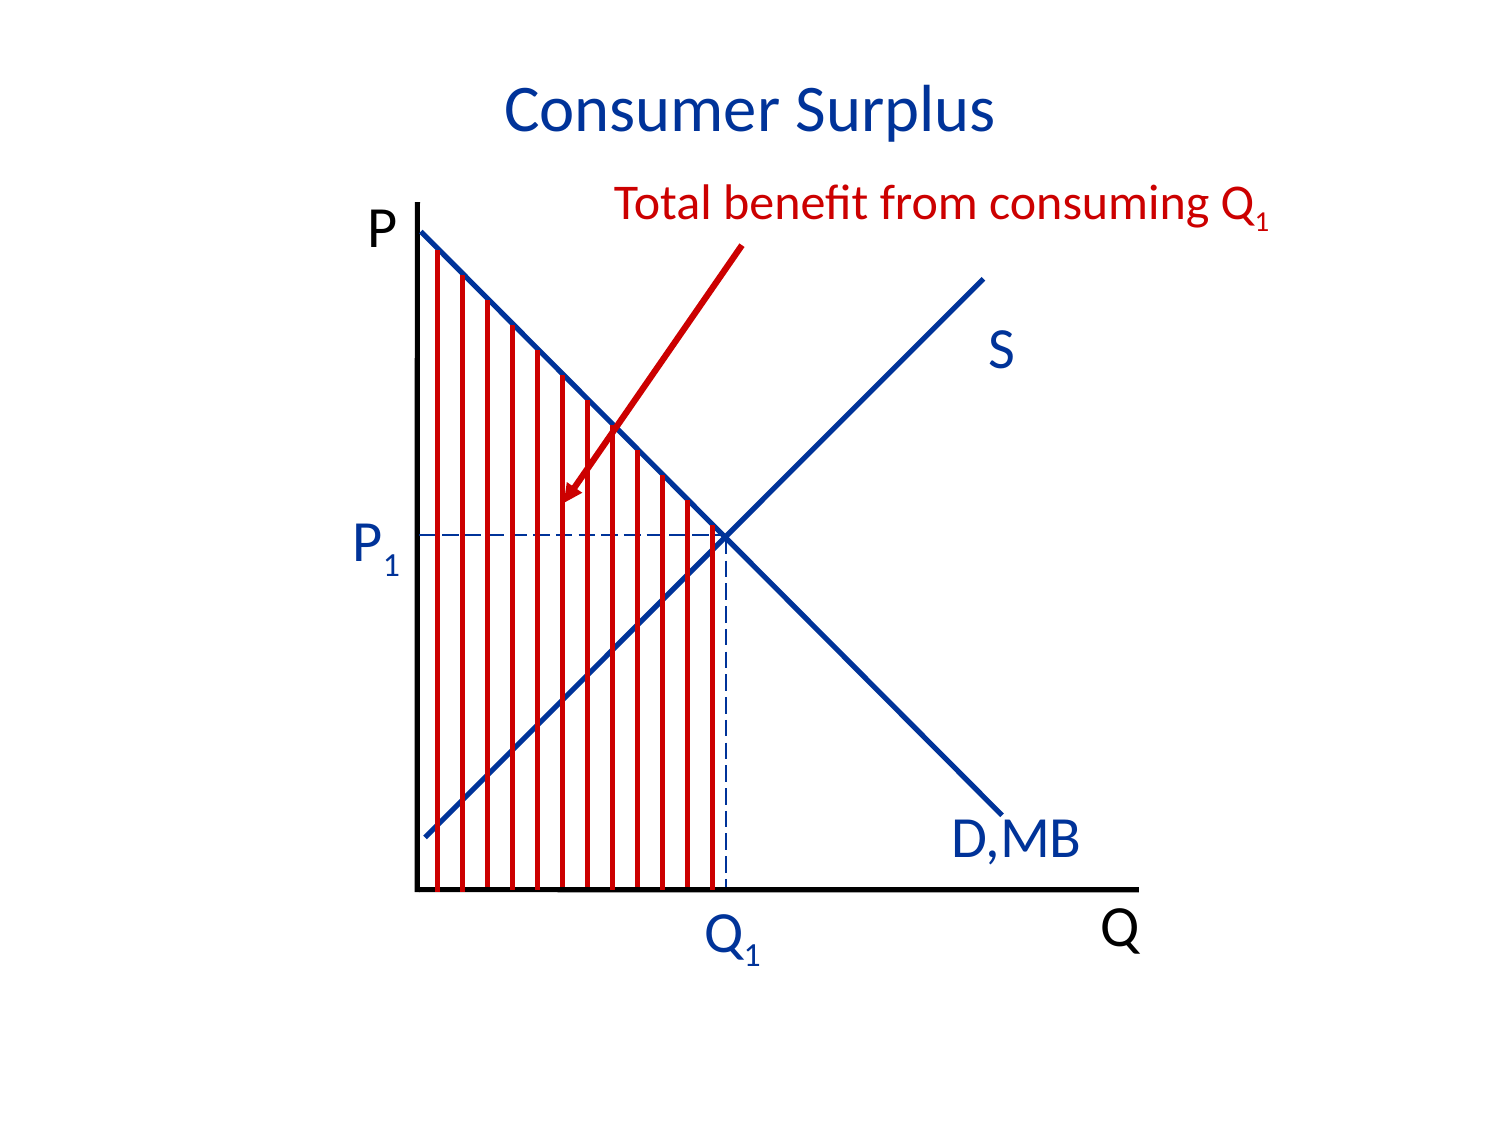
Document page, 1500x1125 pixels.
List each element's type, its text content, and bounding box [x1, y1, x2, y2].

text_box Consumer Surplus [104, 57, 1395, 153]
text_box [563, 244, 743, 504]
text_box Total benefit from consuming Q1 [599, 161, 1350, 245]
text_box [337, 194, 1162, 968]
